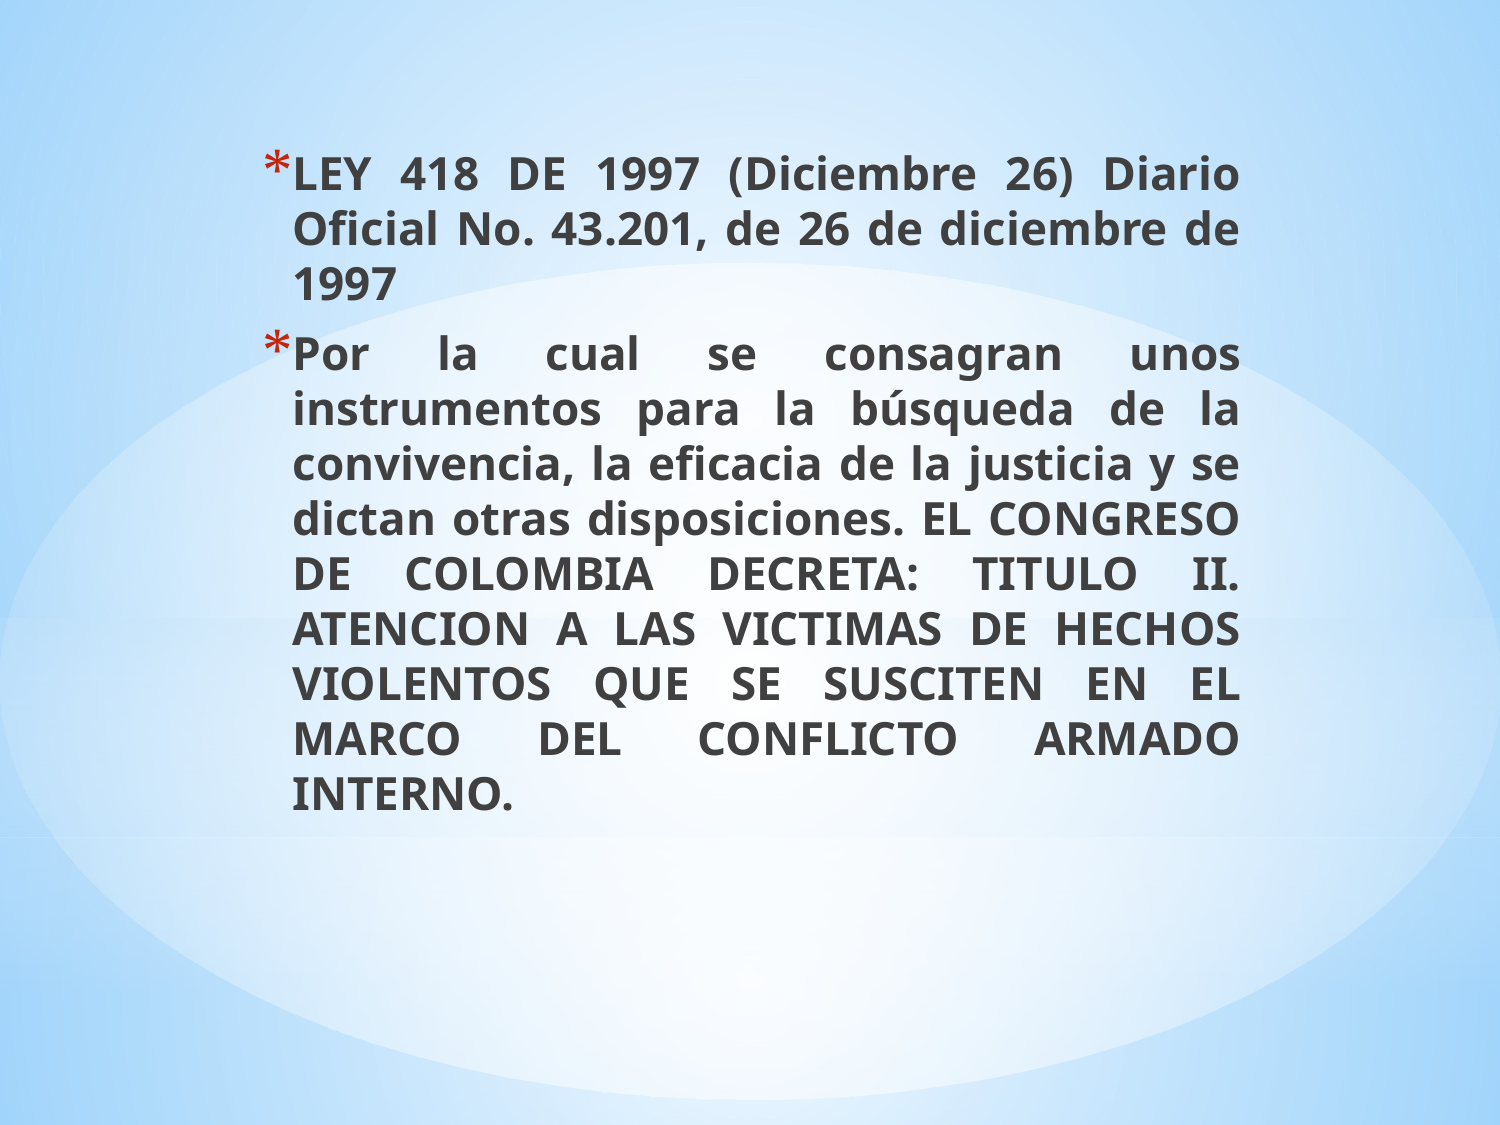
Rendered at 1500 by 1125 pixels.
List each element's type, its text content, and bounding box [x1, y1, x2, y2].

list LEY 418 DE 1997 (Diciembre 26) Diario Oficial No. 43.201, de 26 de diciembre de 1997 Por la cual se consagran unos instrumentos para la búsqueda de la convivencia, la eficacia de la justicia y se dictan otras disposiciones. EL CONGRESO DE COLOMBIA DECRETA: TITULO II. ATENCION A LAS VICTIMAS DE HECHOS VIOLENTOS QUE SE SUSCITEN EN EL MARCO DEL CONFLICTO ARMADO INTERNO. [240, 137, 1257, 939]
